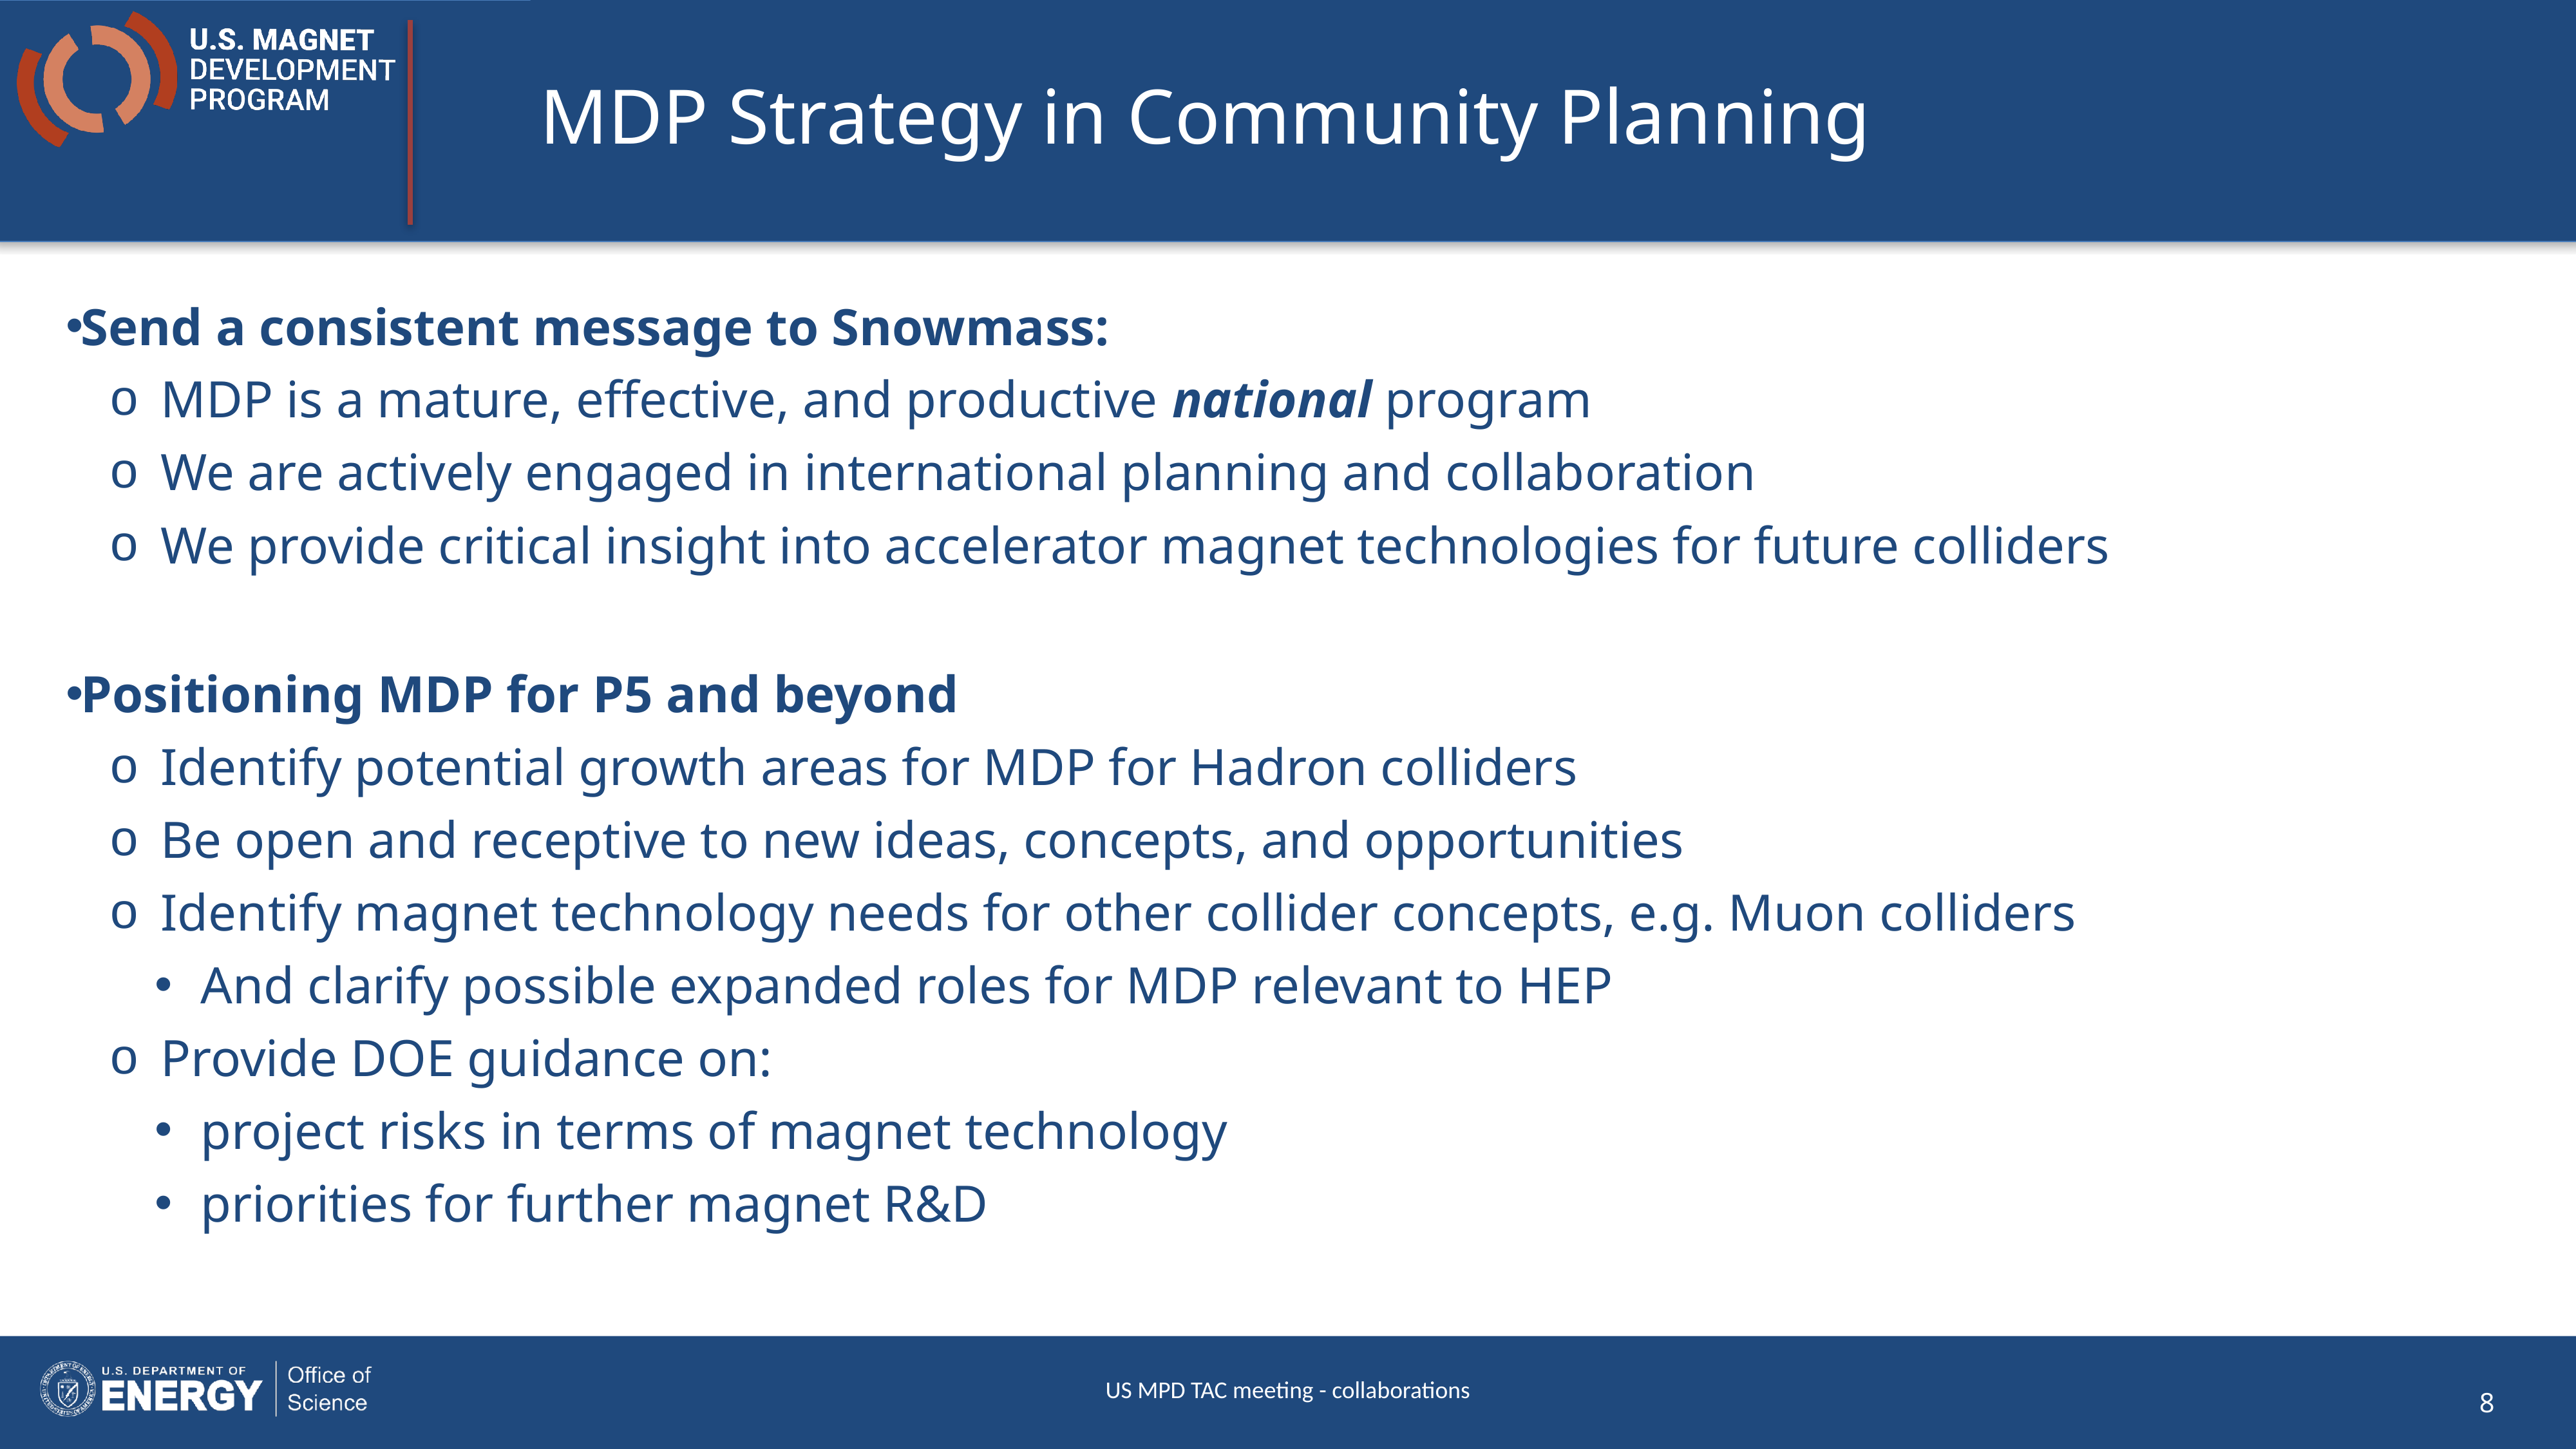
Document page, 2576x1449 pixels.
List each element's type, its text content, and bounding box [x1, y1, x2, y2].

list Send a consistent message to Snowmass: MDP is a mature, effective, and productive national program We are actively engaged in international planning and collaboration We provide critical insight into accelerator magnet technologies for future colliders Positioning MDP for P5 and beyond Identify potential growth areas for MDP for Hadron colliders Be open and receptive to new ideas, concepts, and opportunities Identify magnet technology needs for other collider concepts, e.g. Muon colliders And clarify possible expanded roles for MDP relevant to HEP Provide DOE guidance on: project risks in terms of magnet technology priorities for further magnet R&D [55, 285, 2470, 1242]
title MDP Strategy in Community Planning [530, 0, 2576, 232]
slide_number 8 [2453, 1379, 2505, 1429]
footer US MPD TAC meeting - collaborations [853, 1350, 1723, 1428]
picture [17, 11, 395, 147]
picture [40, 1361, 372, 1417]
